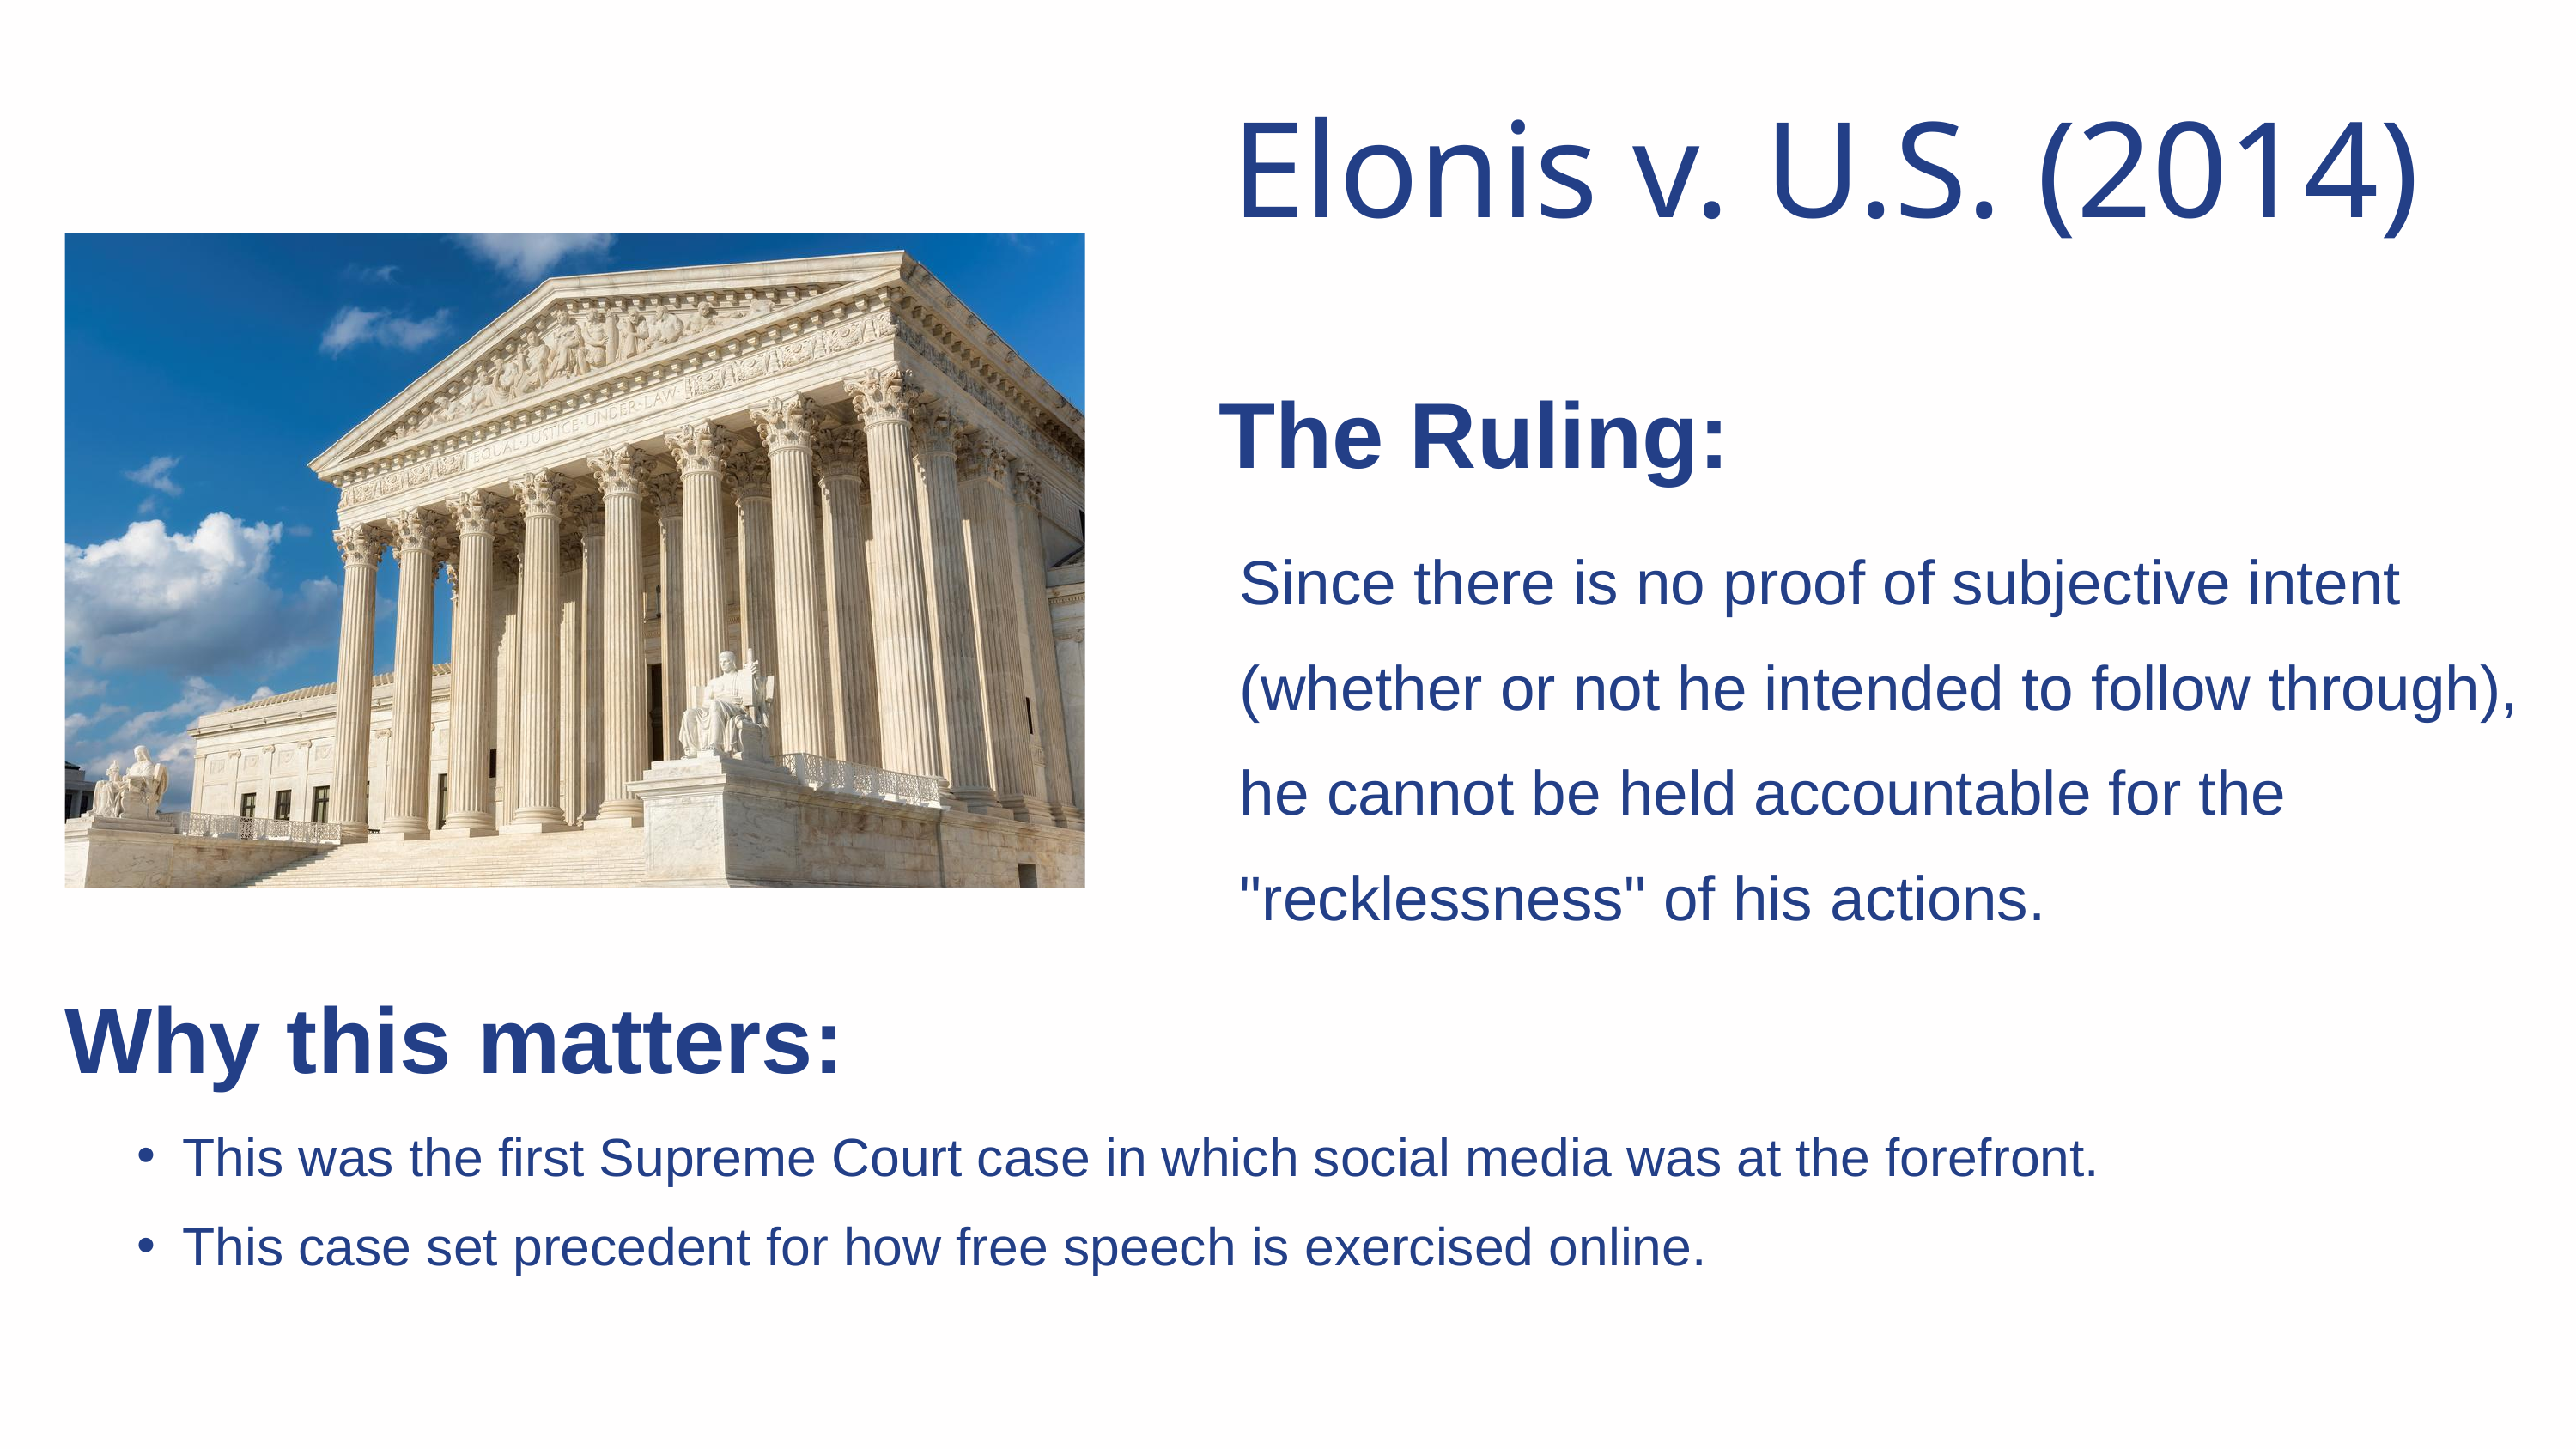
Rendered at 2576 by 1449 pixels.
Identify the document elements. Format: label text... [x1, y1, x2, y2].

text_box [64, 233, 1085, 888]
text_box Elonis v. U.S. (2014) [1036, 21, 2576, 245]
text_box This was the first Supreme Court case in which social media was at the forefront. This case set precedent for how free speech is exercised online. [91, 1096, 2366, 1277]
text_box Since there is no proof of subjective intent (whether or not he intended to follow through), he cannot be held accountable for the "recklessness" of his actions. [1239, 512, 2542, 933]
text_box Why this matters: [0, 935, 910, 1092]
text_box The Ruling: [1163, 330, 1785, 488]
